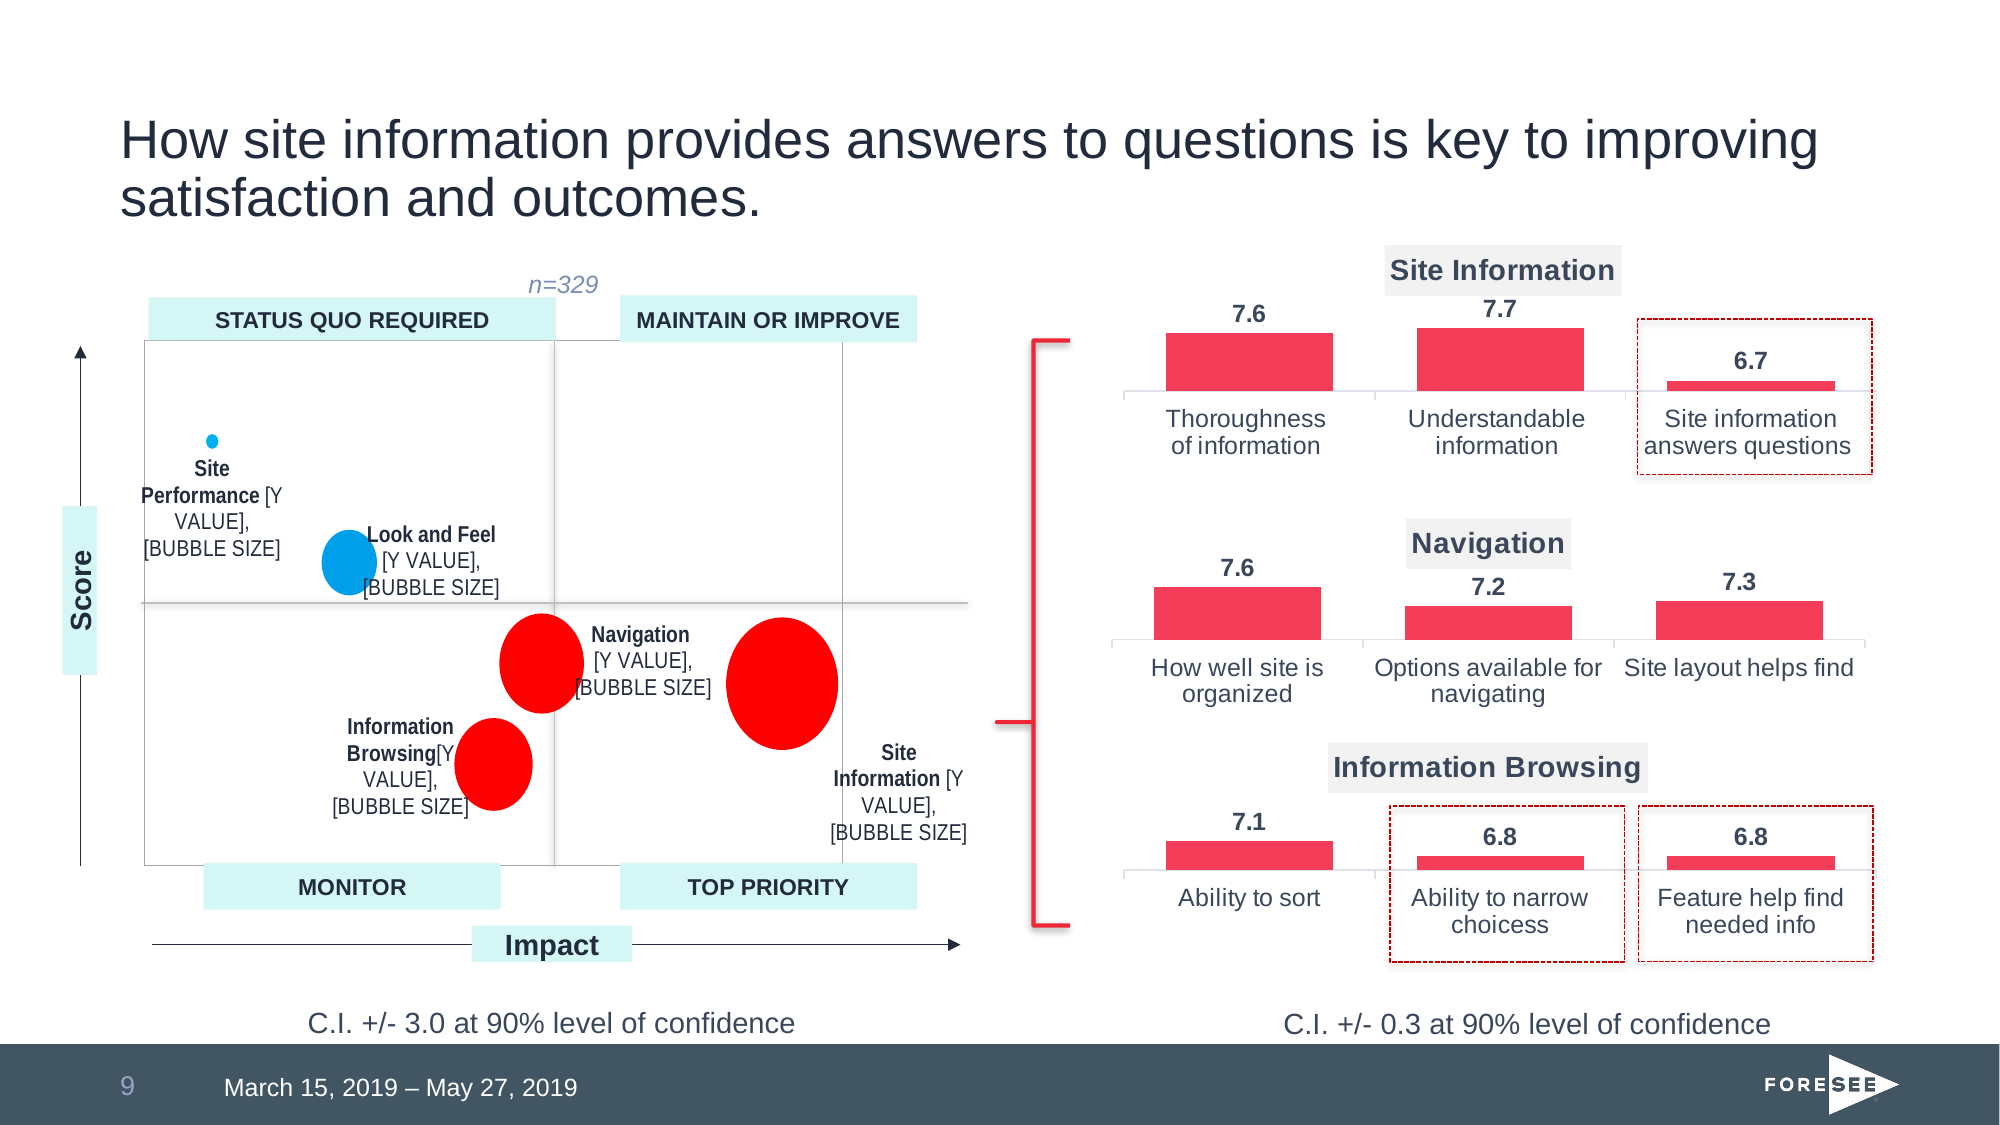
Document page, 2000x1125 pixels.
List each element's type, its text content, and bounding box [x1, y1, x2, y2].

chart [1042, 478, 1900, 956]
text_box n=329 [303, 260, 824, 293]
title How site information provides answers to questions is key to improving satisfaction and outcomes. [99, 92, 1900, 239]
text_box March 15, 2019 – May 27, 2019 [208, 1064, 594, 1109]
chart [1053, 230, 1900, 477]
text_box [994, 338, 1048, 928]
picture [0, 1044, 2000, 1125]
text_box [62, 295, 969, 963]
slide_number 9 [99, 1055, 567, 1115]
text_box C.I. +/- 3.0 at 90% level of confidence [258, 996, 846, 1047]
text_box C.I. +/- 0.3 at 90% level of confidence [1181, 998, 1874, 1048]
